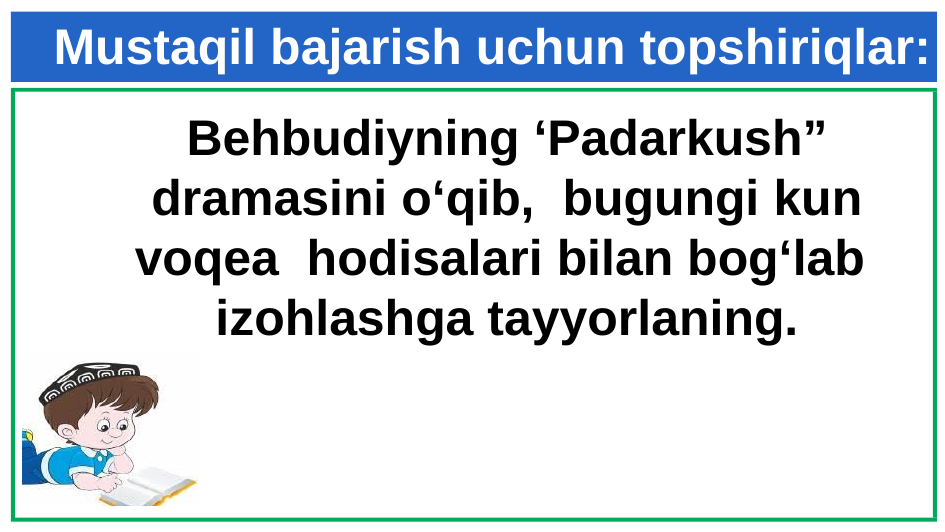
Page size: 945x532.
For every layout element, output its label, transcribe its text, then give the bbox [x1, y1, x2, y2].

text_box Behbudiyning ‘Padarkush” dramasini o‘qib, bugungi kun voqea hodisalari bilan bog‘lab izohlashga tayyorlaning. [111, 97, 903, 353]
text_box Mustaqil bajarish uchun topshiriqlar: [22, 6, 945, 82]
picture [22, 354, 201, 506]
